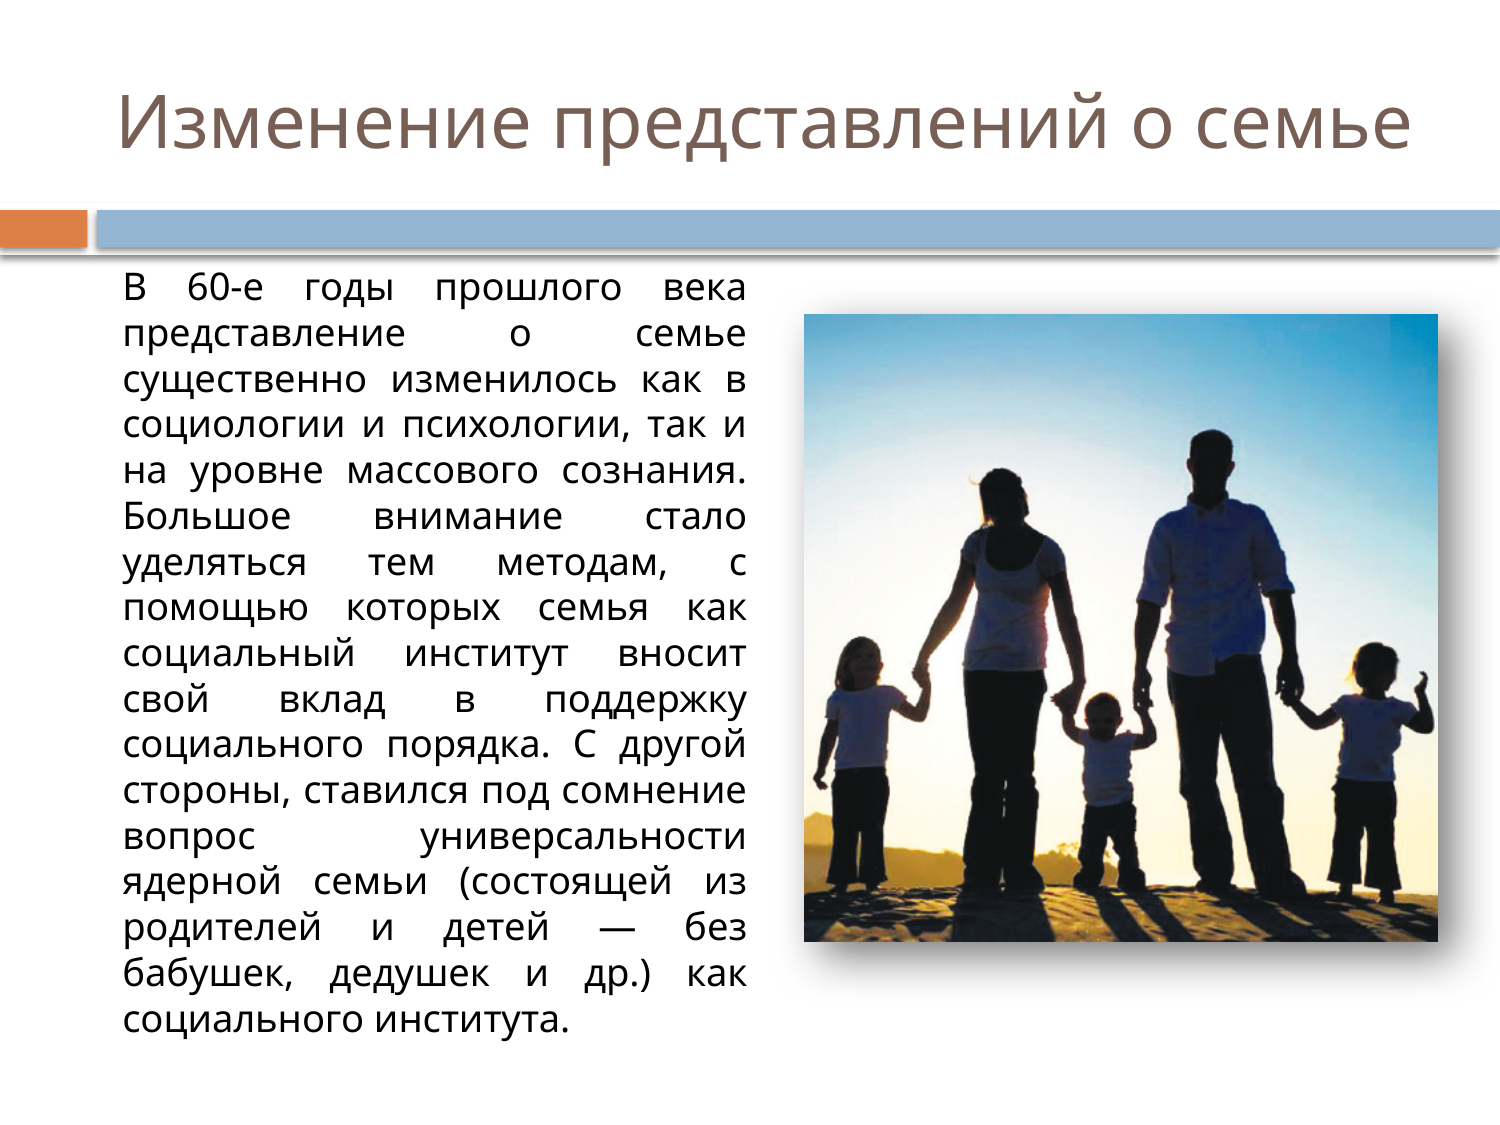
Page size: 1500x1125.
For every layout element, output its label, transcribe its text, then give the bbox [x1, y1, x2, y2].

picture [803, 314, 1439, 942]
title Изменение представлений о семье [100, 37, 1438, 200]
list В 60-е годы прошлого века представление о семье существенно изменилось как в социологии и психологии, так и на уровне массового сознания. Большое внимание стало уделяться тем методам, с помощью которых семья как социальный институт вносит свой вклад в поддержку социального порядка. С другой стороны, ставился под сомнение вопрос универсальности ядерной семьи (состоящей из родителей и детей — без бабушек, дедушек и др.) как социального института. [64, 255, 762, 1083]
